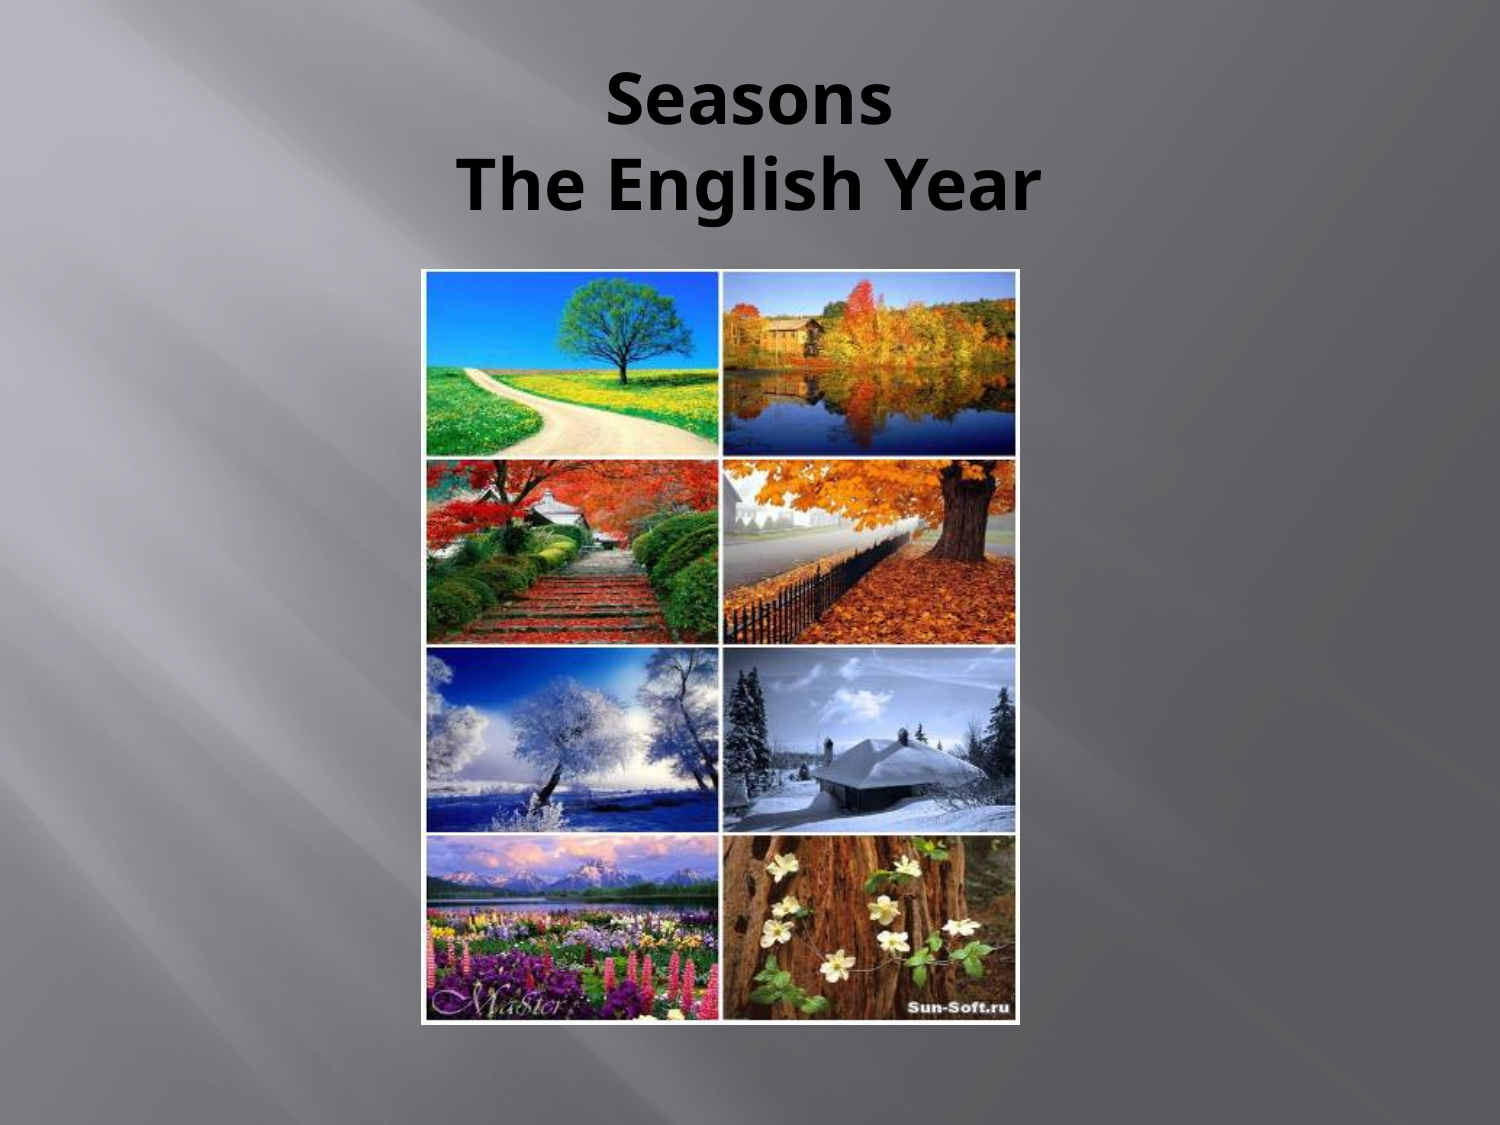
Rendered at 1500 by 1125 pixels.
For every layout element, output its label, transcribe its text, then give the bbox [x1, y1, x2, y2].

title Seasons The English Year [75, 45, 1425, 233]
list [421, 269, 1020, 1025]
